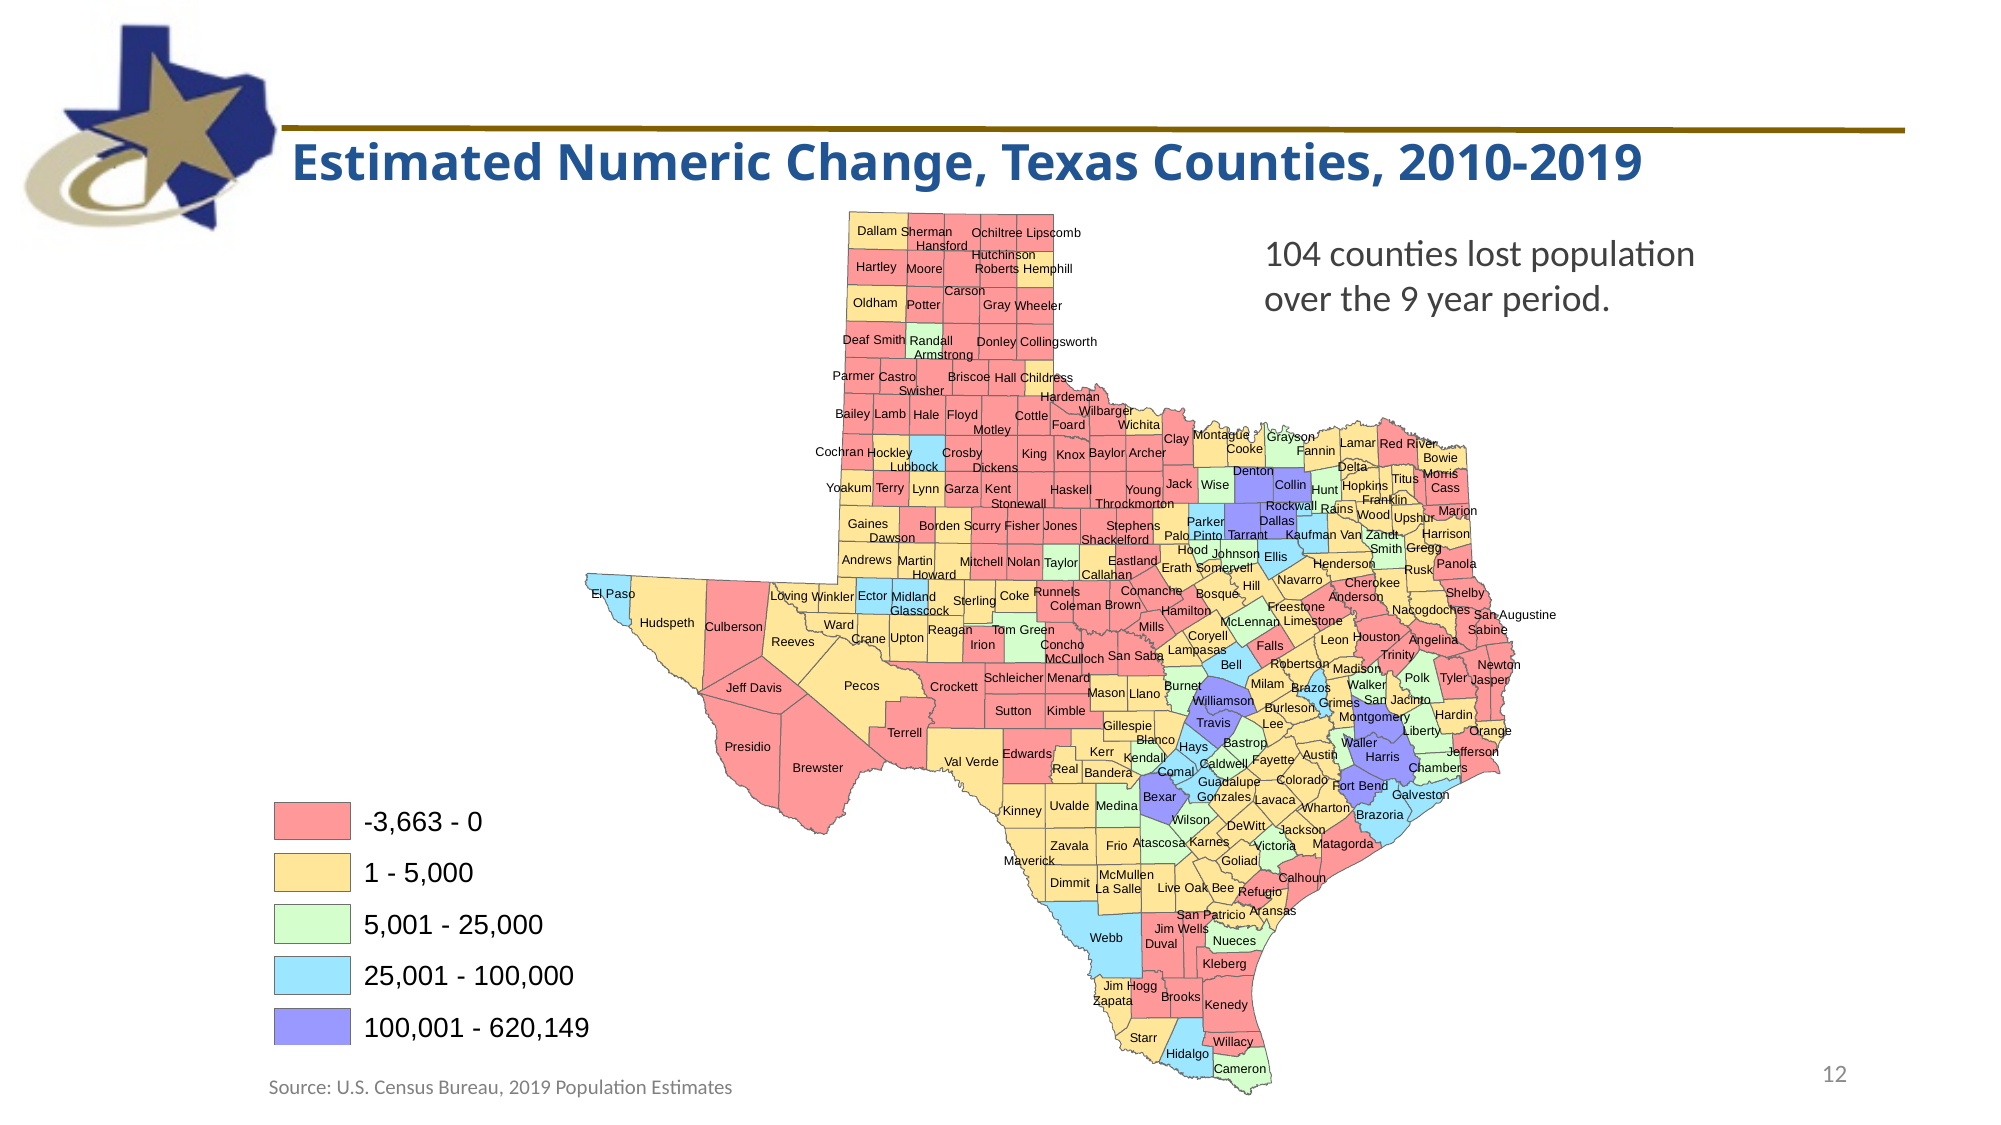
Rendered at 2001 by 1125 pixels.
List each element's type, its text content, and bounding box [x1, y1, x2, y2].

text_box 104 counties lost population over the 9 year period. [1578, 221, 1737, 327]
picture [249, 191, 1578, 1122]
slide_number 12 [1578, 1042, 1863, 1103]
text_box Estimated Numeric Change, Texas Counties, 2010-2019 [277, 129, 1901, 1030]
picture [20, 0, 282, 261]
text_box Source: U.S. Census Bureau, 2019 Population Estimates [254, 1087, 569, 1107]
